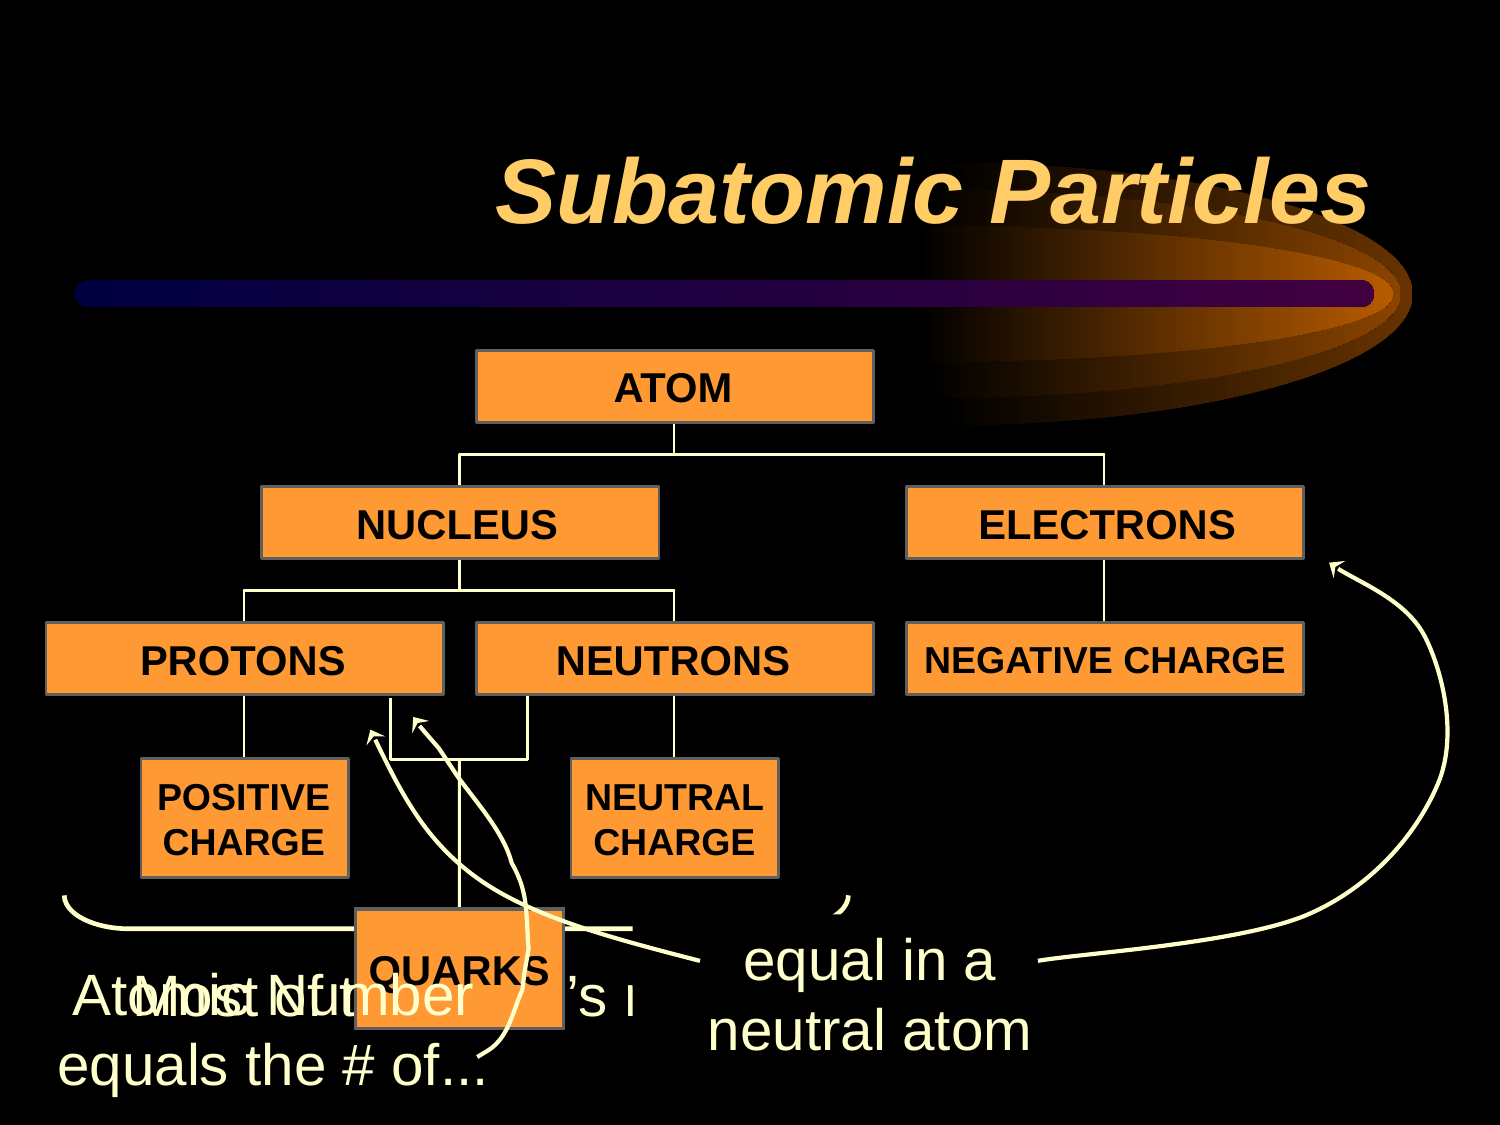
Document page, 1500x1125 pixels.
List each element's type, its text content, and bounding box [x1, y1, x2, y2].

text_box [355, 695, 365, 715]
title Subatomic Particles [112, 62, 1388, 251]
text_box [42, 716, 529, 1106]
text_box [370, 562, 1458, 1070]
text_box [40, 344, 1310, 717]
